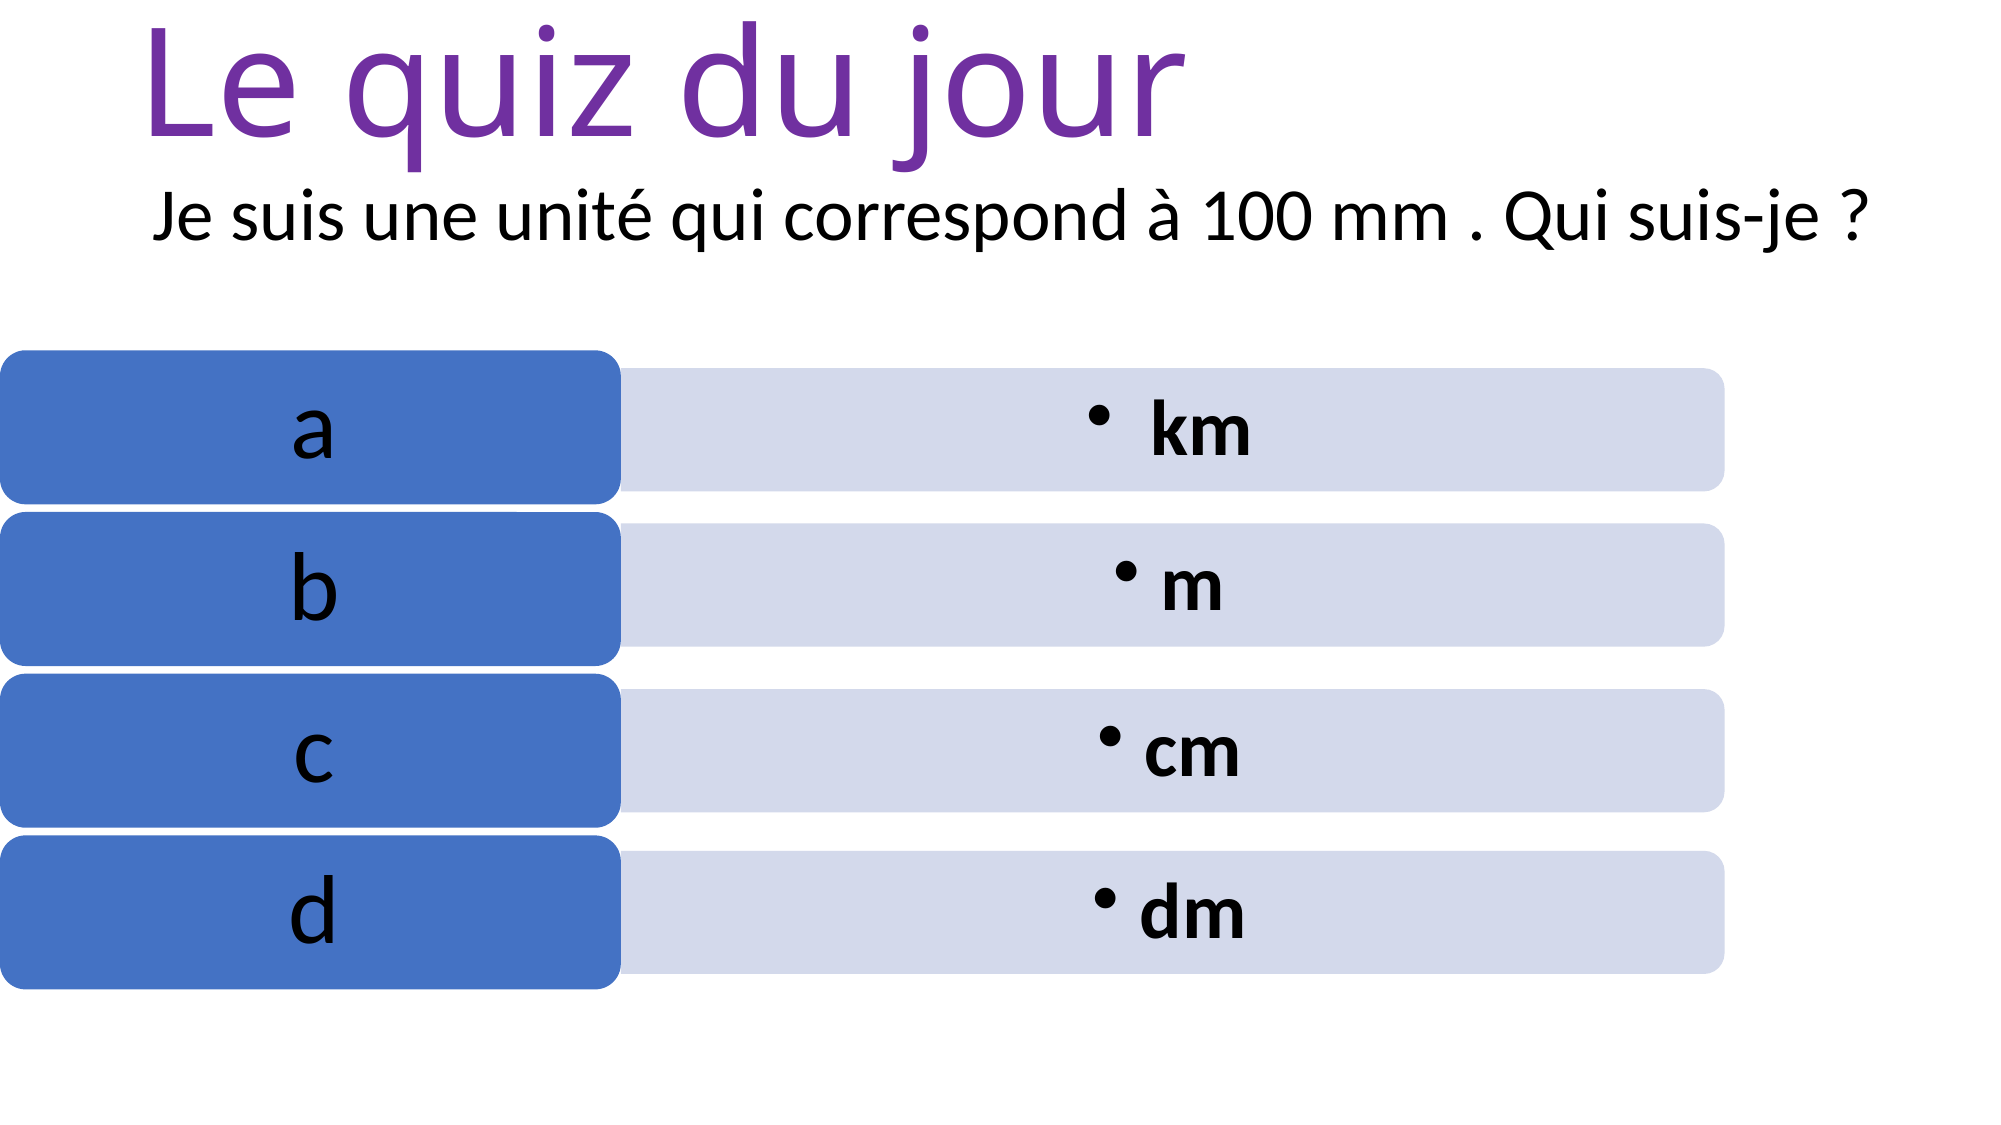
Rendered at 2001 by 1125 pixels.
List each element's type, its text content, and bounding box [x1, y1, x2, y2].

title Le quiz du jour [137, 41, 1863, 158]
text_box Je suis une unité qui correspond à 100 mm . Qui suis-je ? [137, 158, 1900, 263]
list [0, 349, 1725, 990]
